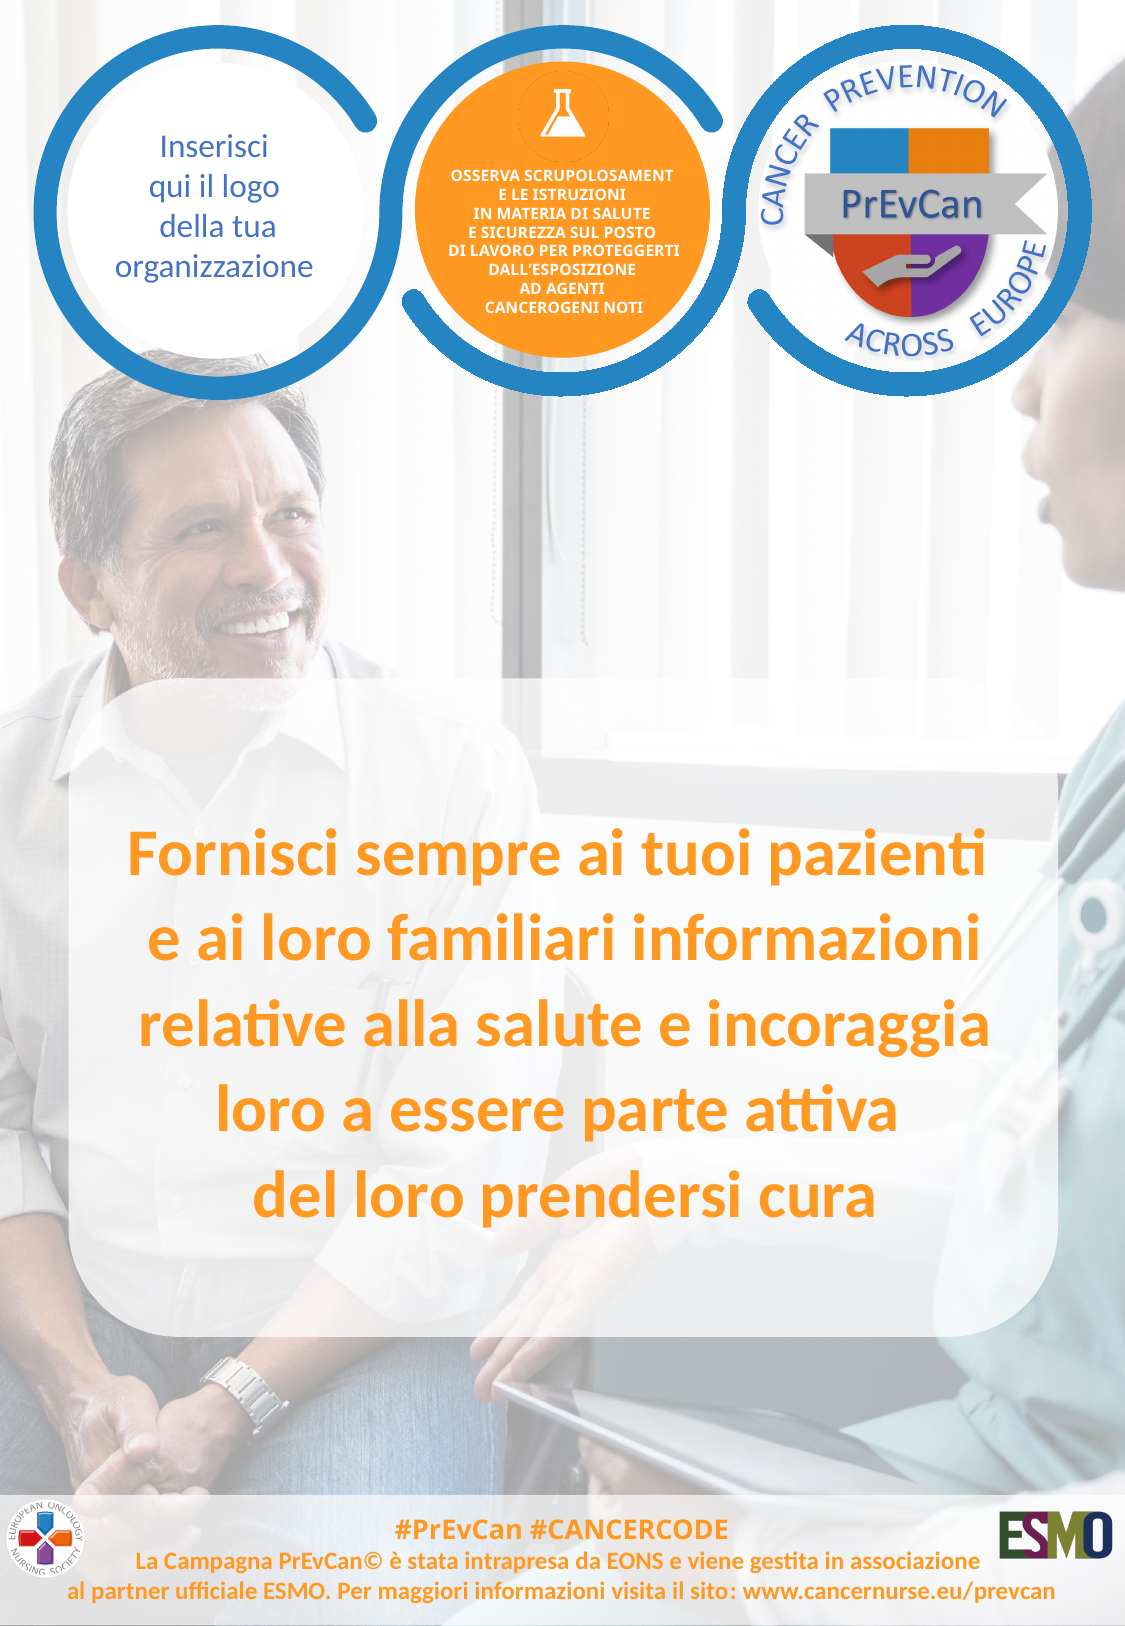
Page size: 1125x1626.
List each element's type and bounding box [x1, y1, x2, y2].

text_box [0, 0, 1125, 1625]
